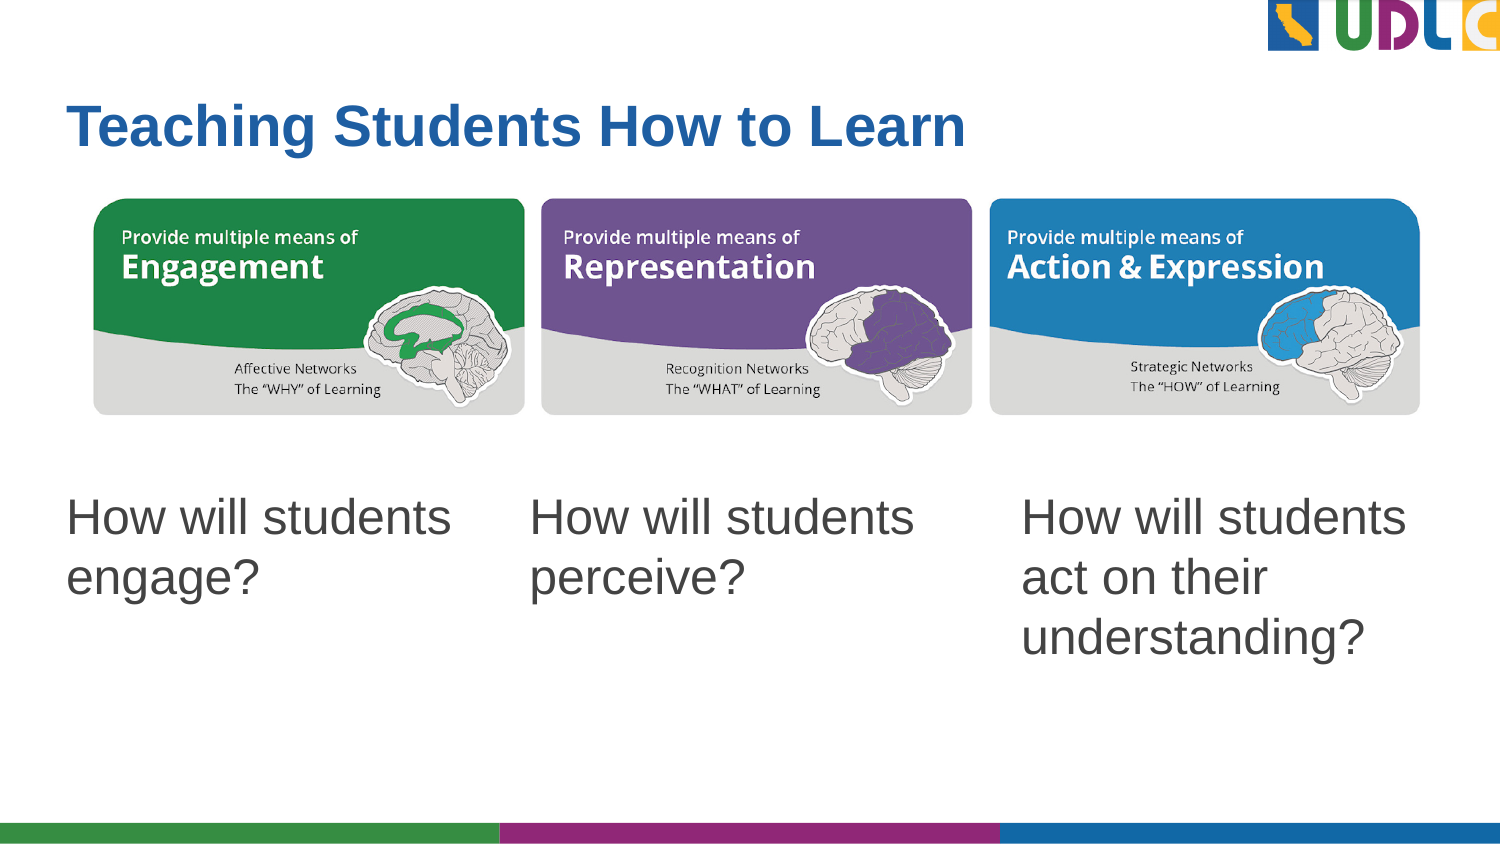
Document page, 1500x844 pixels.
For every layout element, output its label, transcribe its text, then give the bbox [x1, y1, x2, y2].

text_box How will students act on their understanding? [1006, 469, 1450, 679]
text_box How will students engage? [51, 469, 524, 617]
picture [28, 188, 1450, 436]
picture [1268, 0, 1500, 51]
text_box How will students perceive? [514, 469, 1006, 602]
title Teaching Students How to Learn [51, 72, 1449, 167]
